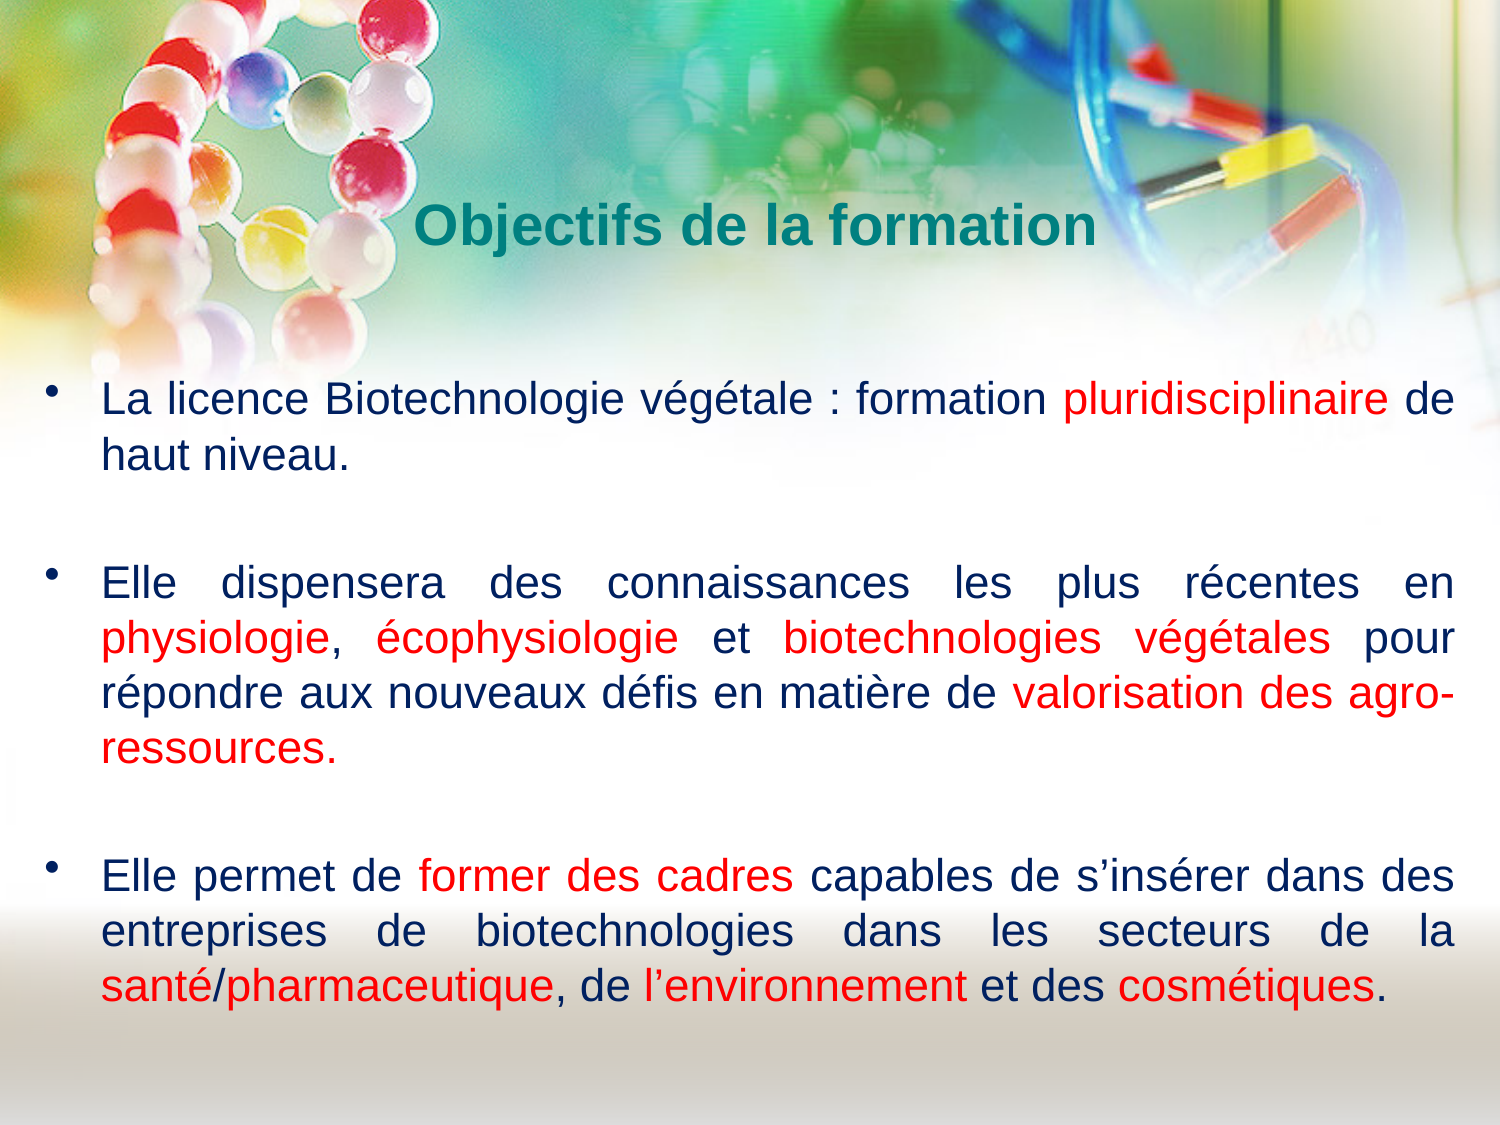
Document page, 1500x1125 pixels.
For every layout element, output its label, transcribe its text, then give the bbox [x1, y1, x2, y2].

picture [0, 0, 1500, 936]
list La licence Biotechnologie végétale : formation pluridisciplinaire de haut niveau. Elle dispensera des connaissances les plus récentes en physiologie, écophysiologie et biotechnologies végétales pour répondre aux nouveaux défis en matière de valorisation des agro-ressources. Elle permet de former des cadres capables de s’insérer dans des entreprises de biotechnologies dans les secteurs de la santé/pharmaceutique, de l’environnement et des cosmétiques. [29, 361, 1471, 1059]
text_box Objectifs de la formation [218, 94, 1294, 350]
